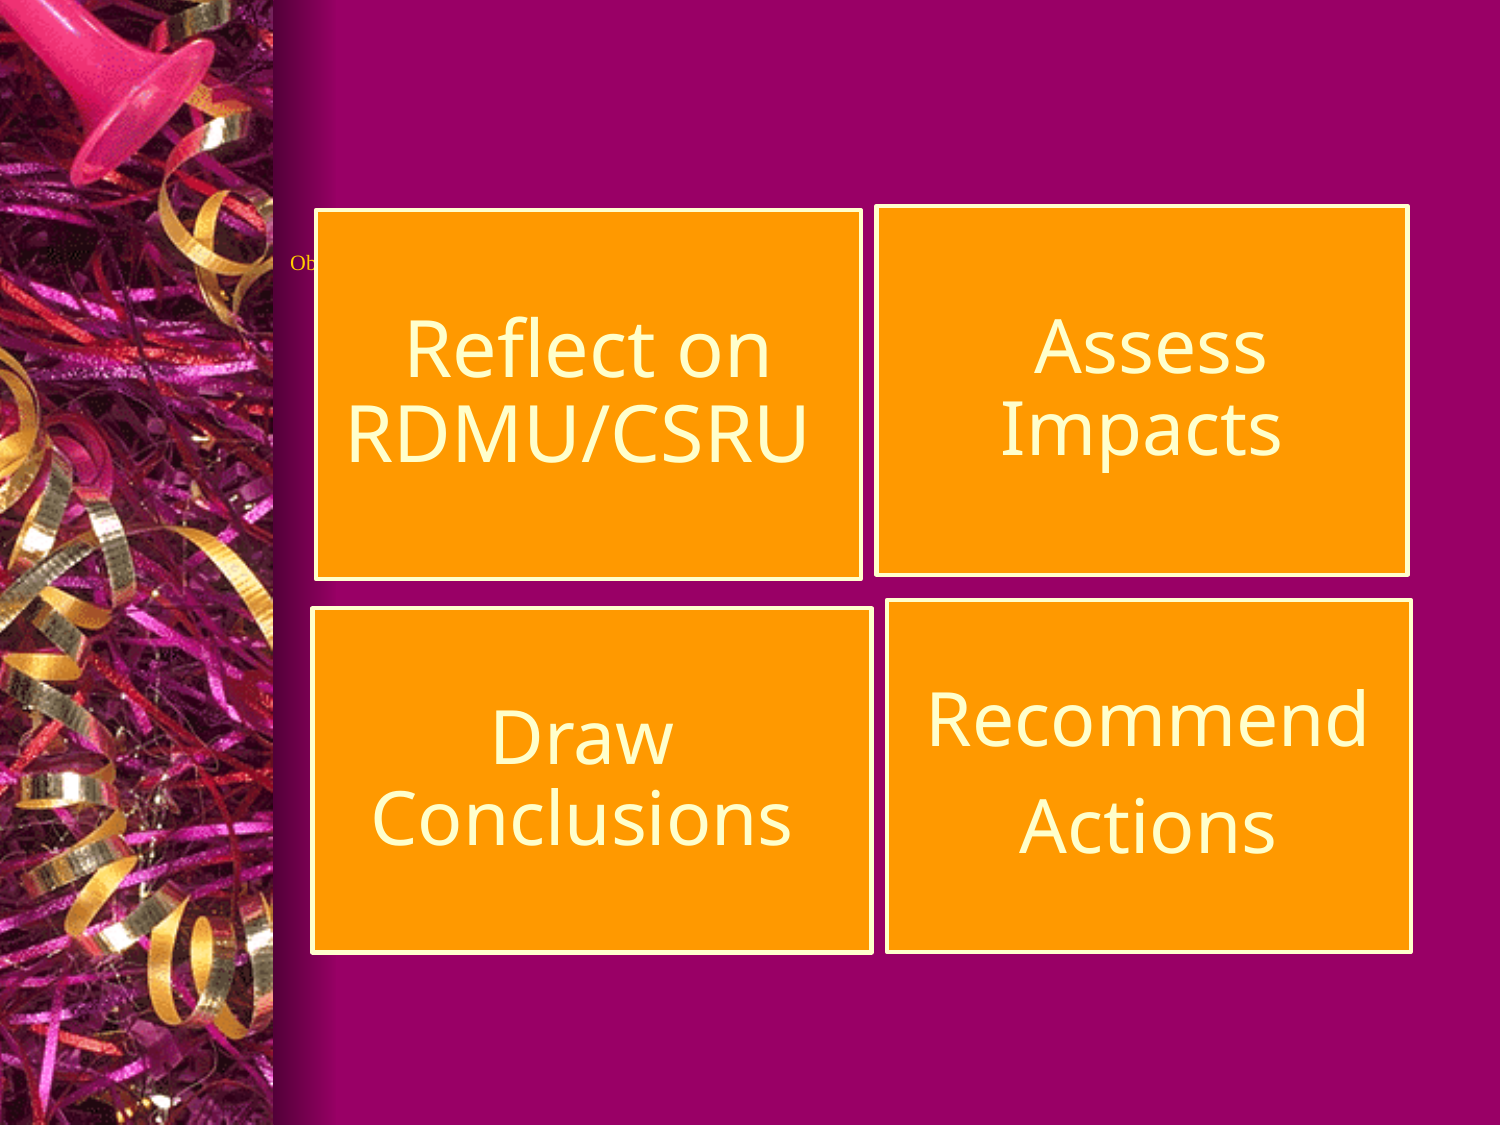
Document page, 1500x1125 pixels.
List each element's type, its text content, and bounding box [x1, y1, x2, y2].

title Objective: [274, 74, 1376, 326]
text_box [299, 199, 1438, 1047]
picture [0, 0, 273, 1125]
